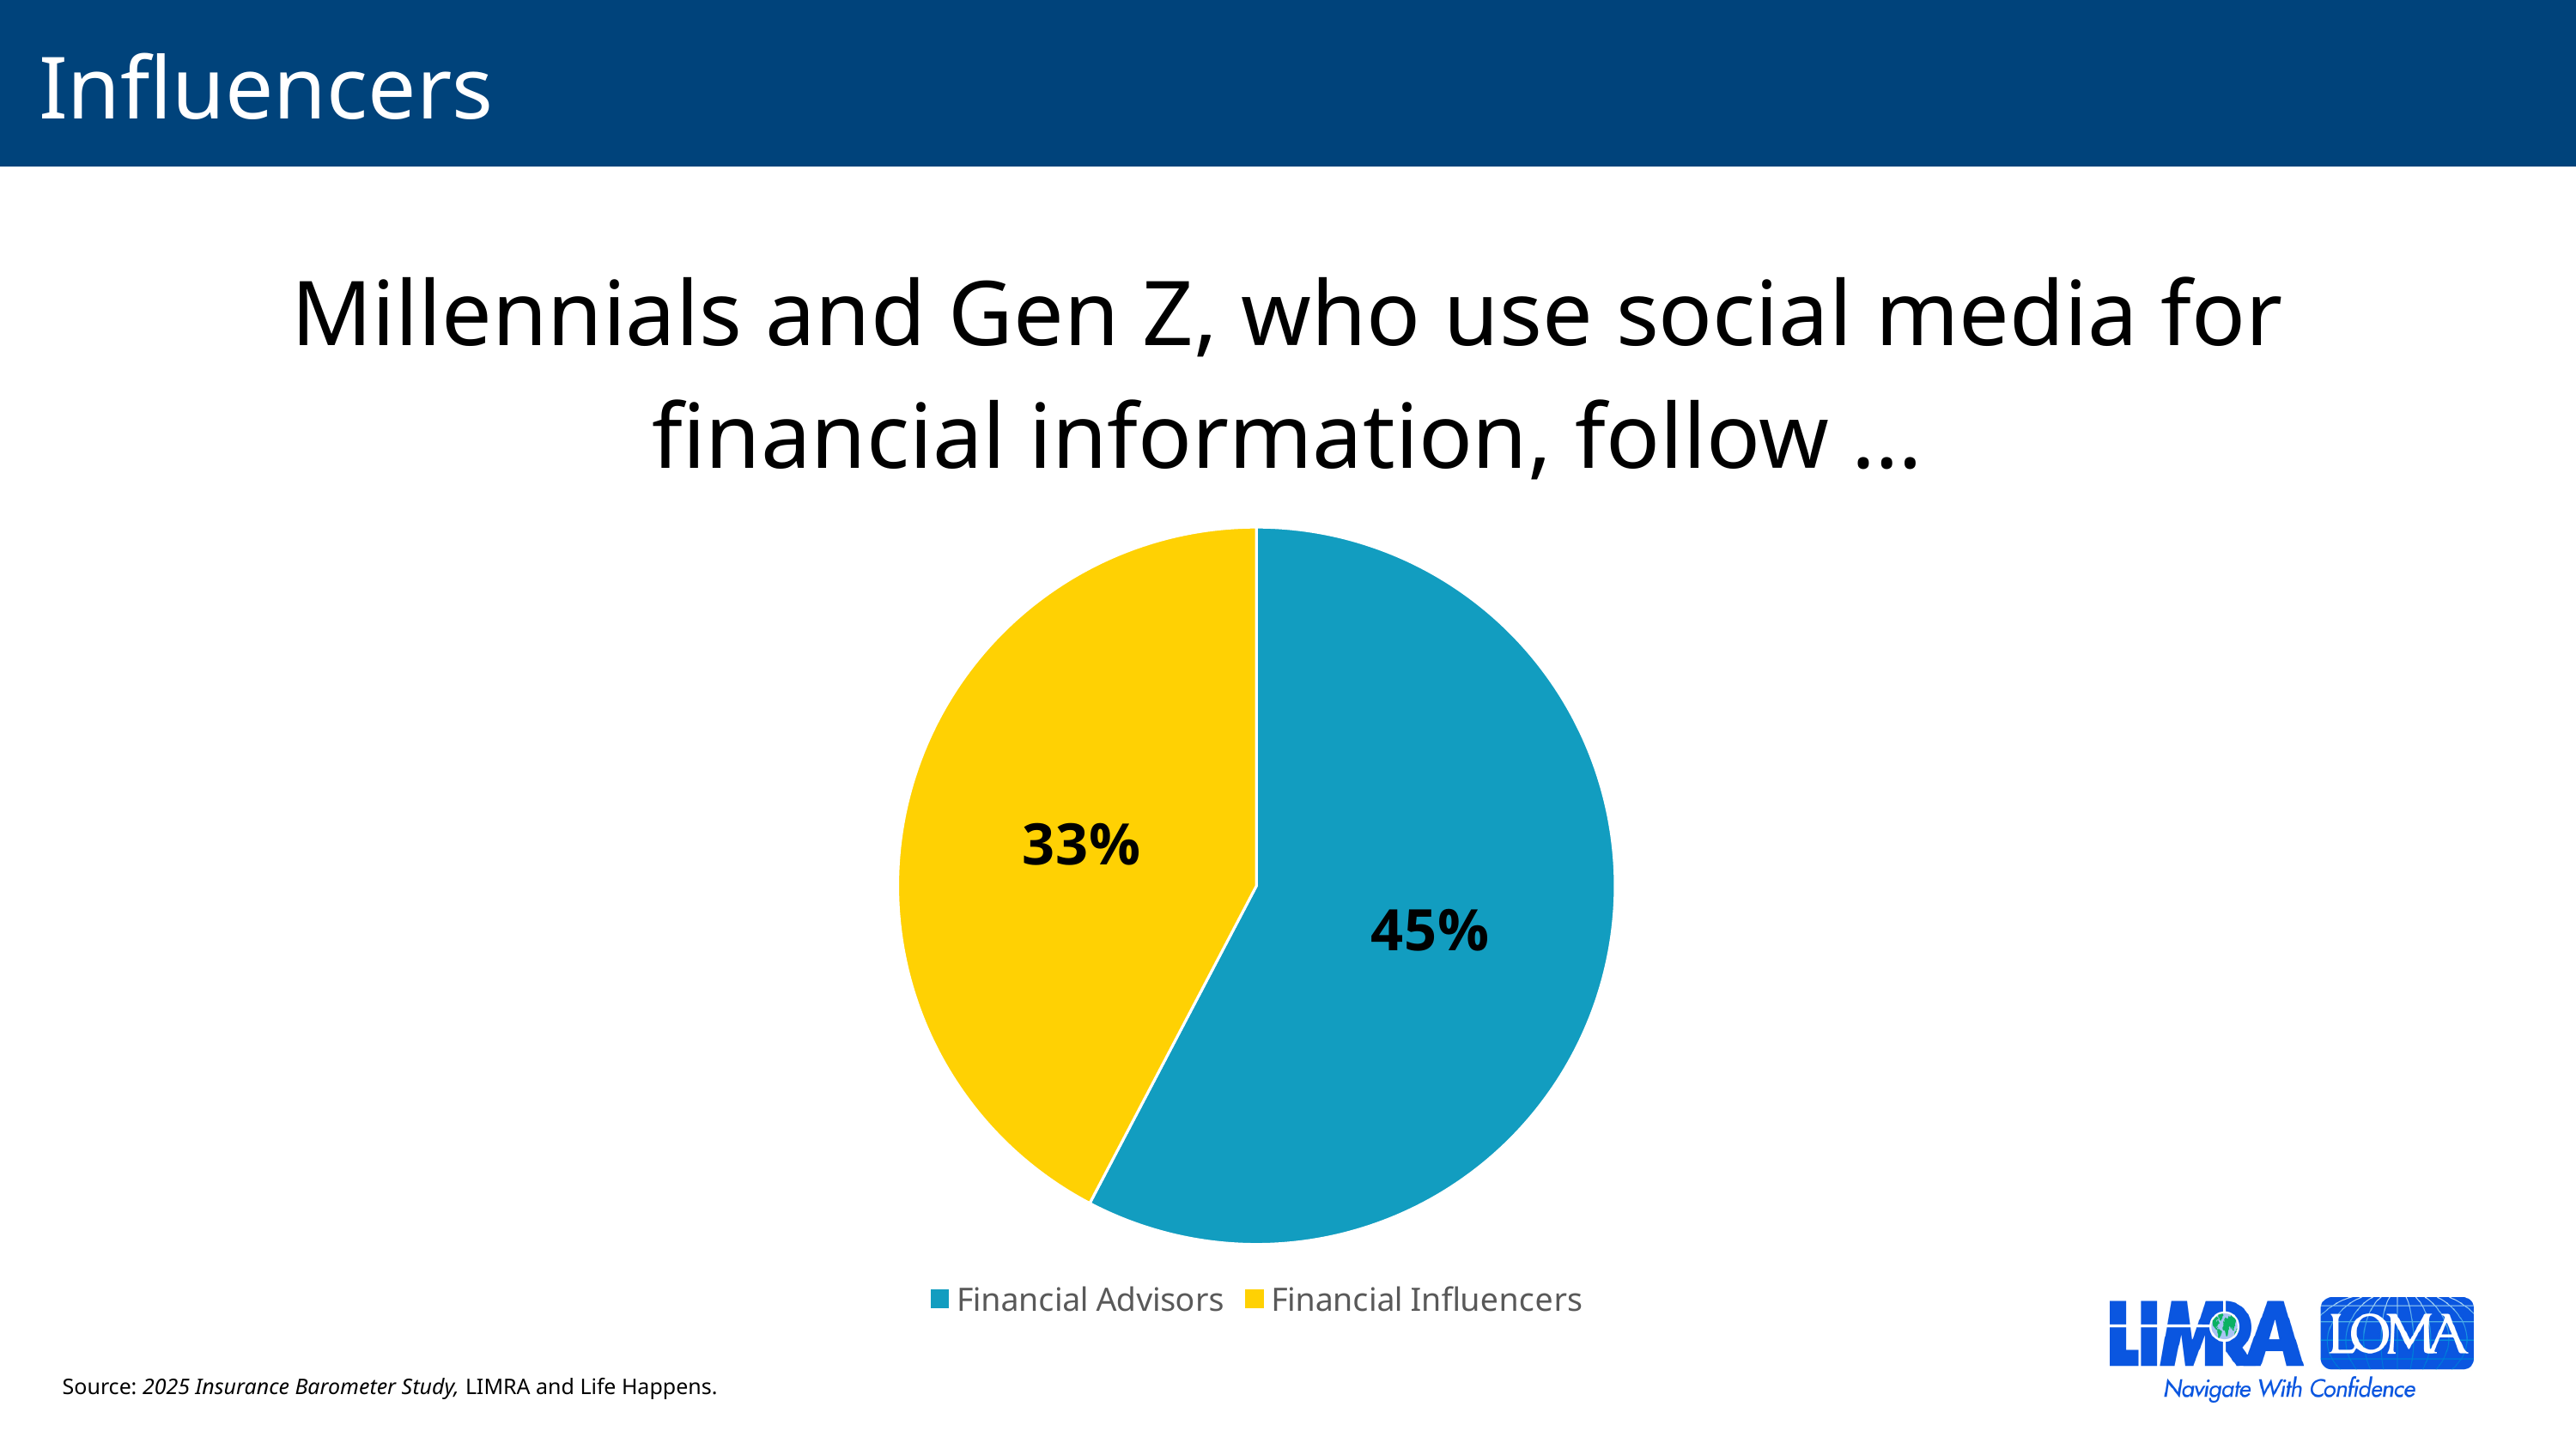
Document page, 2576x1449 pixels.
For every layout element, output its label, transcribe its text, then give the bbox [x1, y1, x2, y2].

text_box Source: 2025 Insurance Barometer Study, LIMRA and Life Happens. [49, 1367, 1810, 1405]
picture [2110, 1297, 2474, 1403]
title Influencers [0, 0, 2576, 179]
chart [671, 510, 1842, 1328]
text_box Millennials and Gen Z, who use social media for financial information, follow … [275, 233, 2301, 493]
